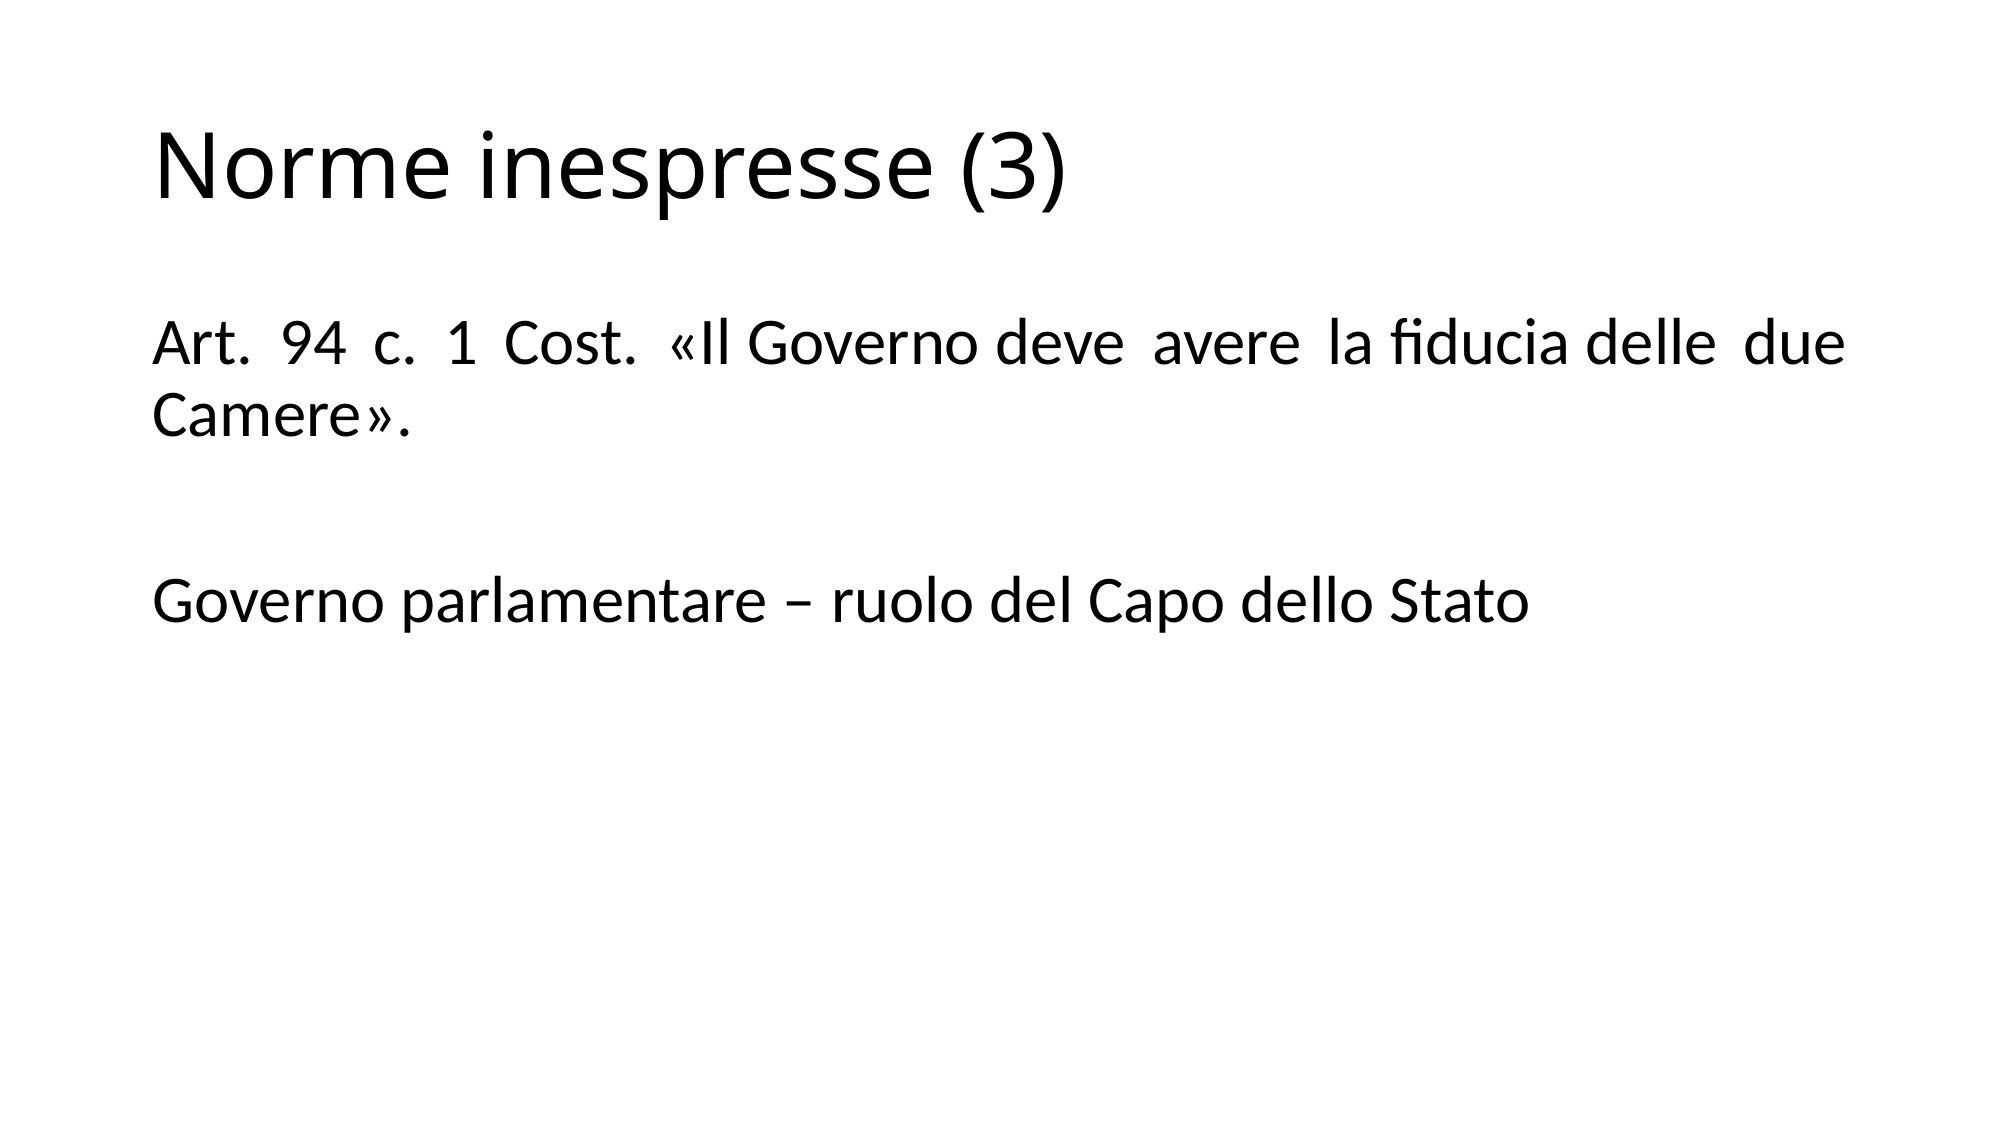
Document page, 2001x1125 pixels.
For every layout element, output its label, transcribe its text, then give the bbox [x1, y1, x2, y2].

title Norme inespresse (3) [137, 59, 1863, 278]
list Art. 94 c. 1 Cost. «Il Governo deve avere la fiducia delle due Camere». Governo parlamentare – ruolo del Capo dello Stato [137, 299, 1863, 1014]
